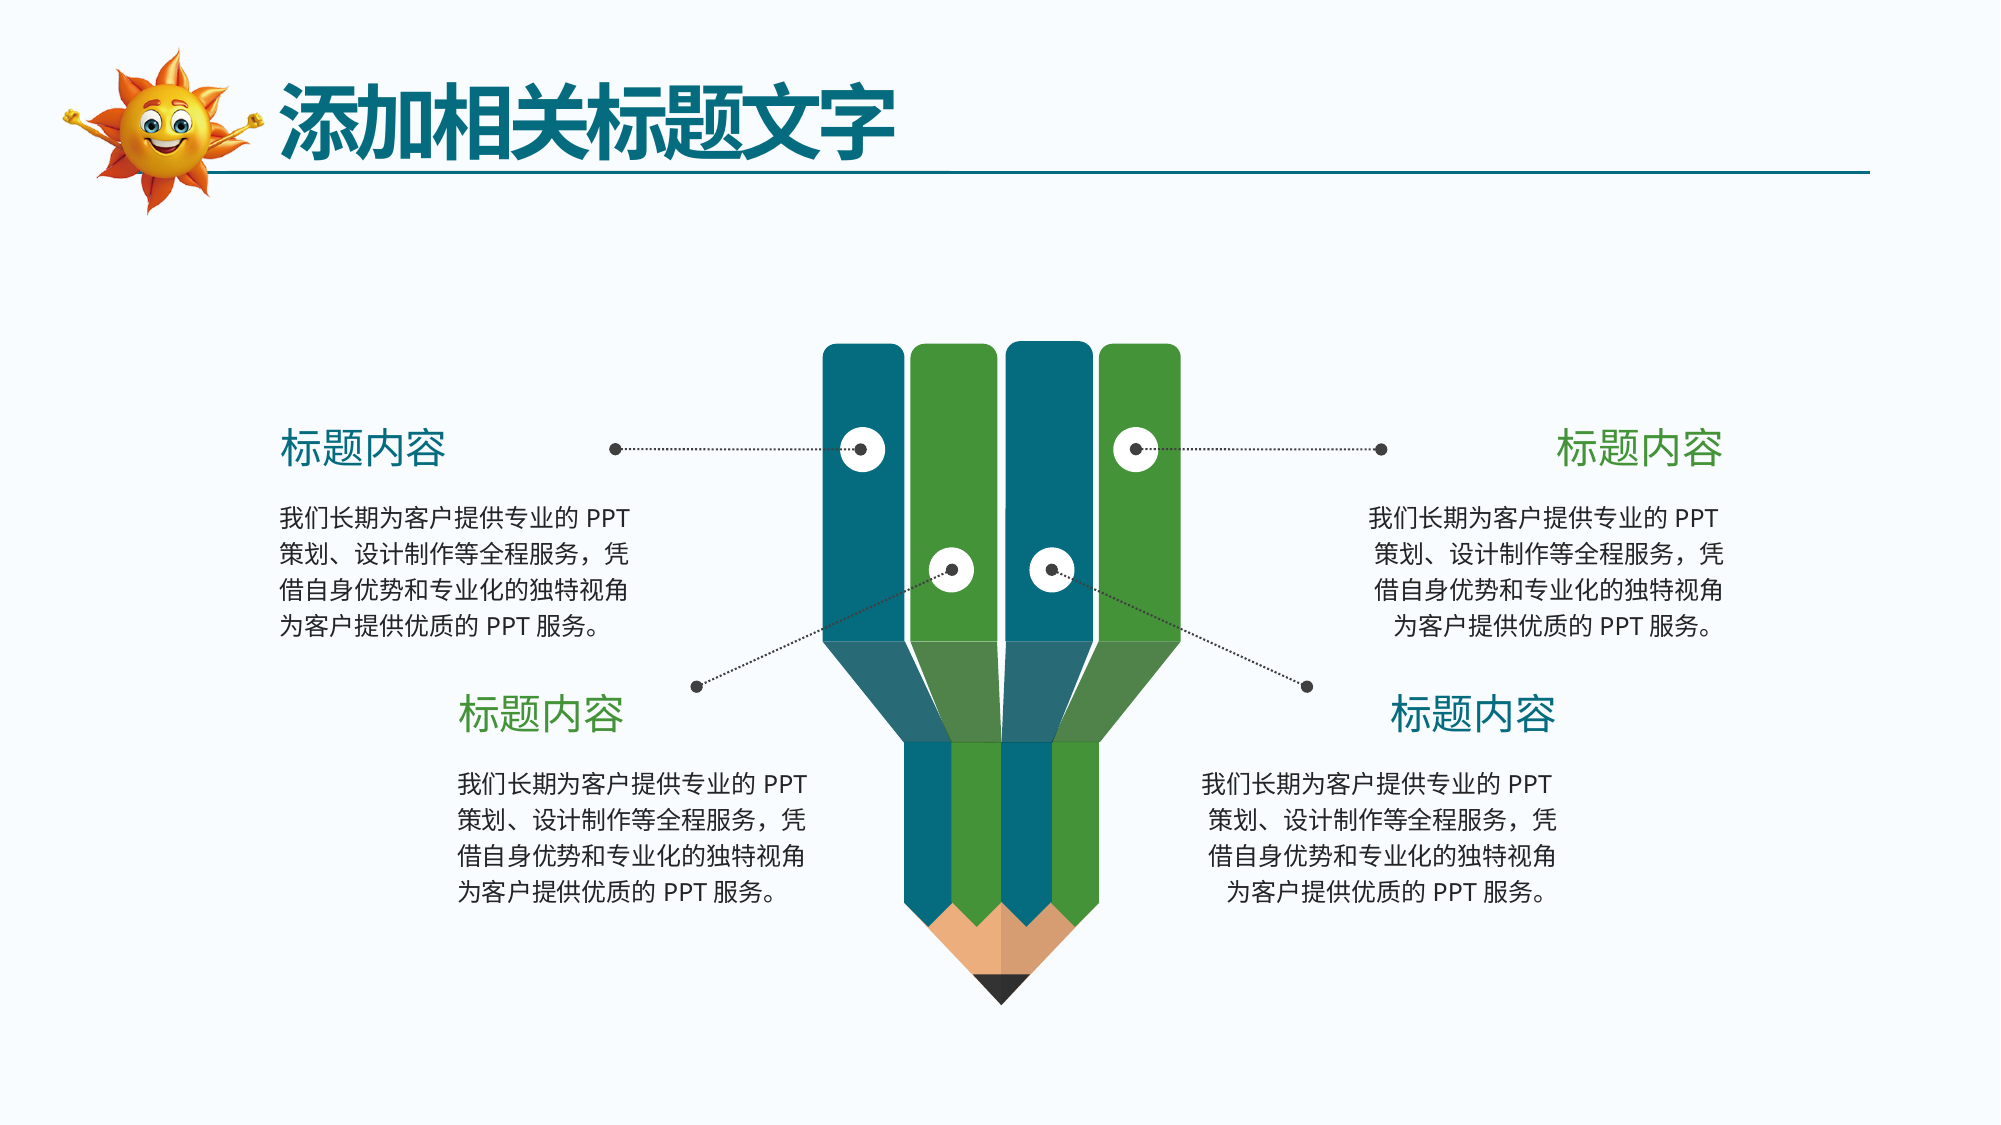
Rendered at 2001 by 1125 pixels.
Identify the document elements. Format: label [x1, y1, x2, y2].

text_box [1186, 680, 1573, 916]
text_box [696, 569, 953, 687]
text_box [1051, 569, 1307, 687]
picture [62, 46, 265, 216]
text_box [822, 341, 1181, 1006]
text_box [1353, 414, 1740, 650]
text_box [265, 414, 652, 650]
text_box [442, 680, 829, 916]
